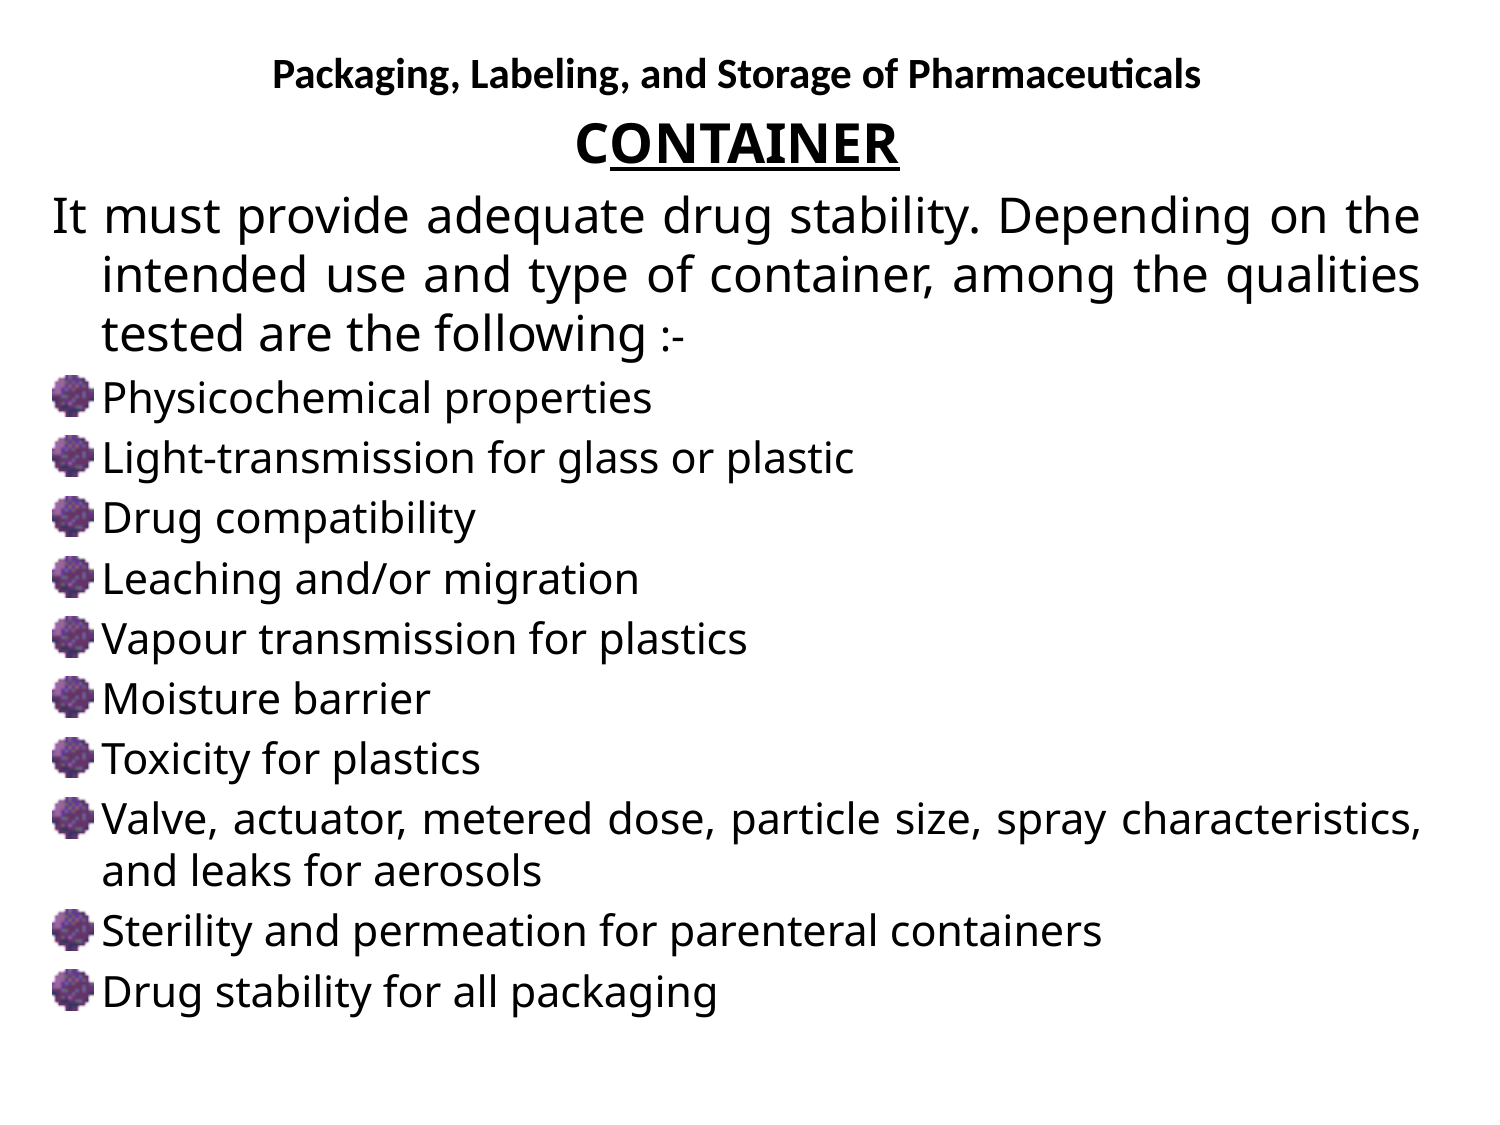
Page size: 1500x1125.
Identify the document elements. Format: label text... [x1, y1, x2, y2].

picture [52, 616, 94, 658]
picture [52, 435, 94, 477]
picture [52, 969, 94, 1011]
picture [52, 556, 94, 598]
picture [52, 496, 94, 537]
picture [52, 375, 94, 417]
picture [52, 676, 94, 718]
picture [52, 909, 94, 951]
list Packaging, Labeling, and Storage of Pharmaceuticals CONTAINER It must provide adequate drug stability. Depending on the intended use and type of container, among the qualities tested are the following :- Physicochemical properties Light-transmission for glass or plastic Drug compatibility Leaching and/or migration Vapour transmission for plastics Moisture barrier Toxicity for plastics Valve, actuator, metered dose, particle size, spray characteristics, and leaks for aerosols Sterility and permeation for parenteral containers Drug stability for all packaging [37, 37, 1438, 1030]
picture [52, 797, 94, 839]
picture [52, 737, 94, 778]
